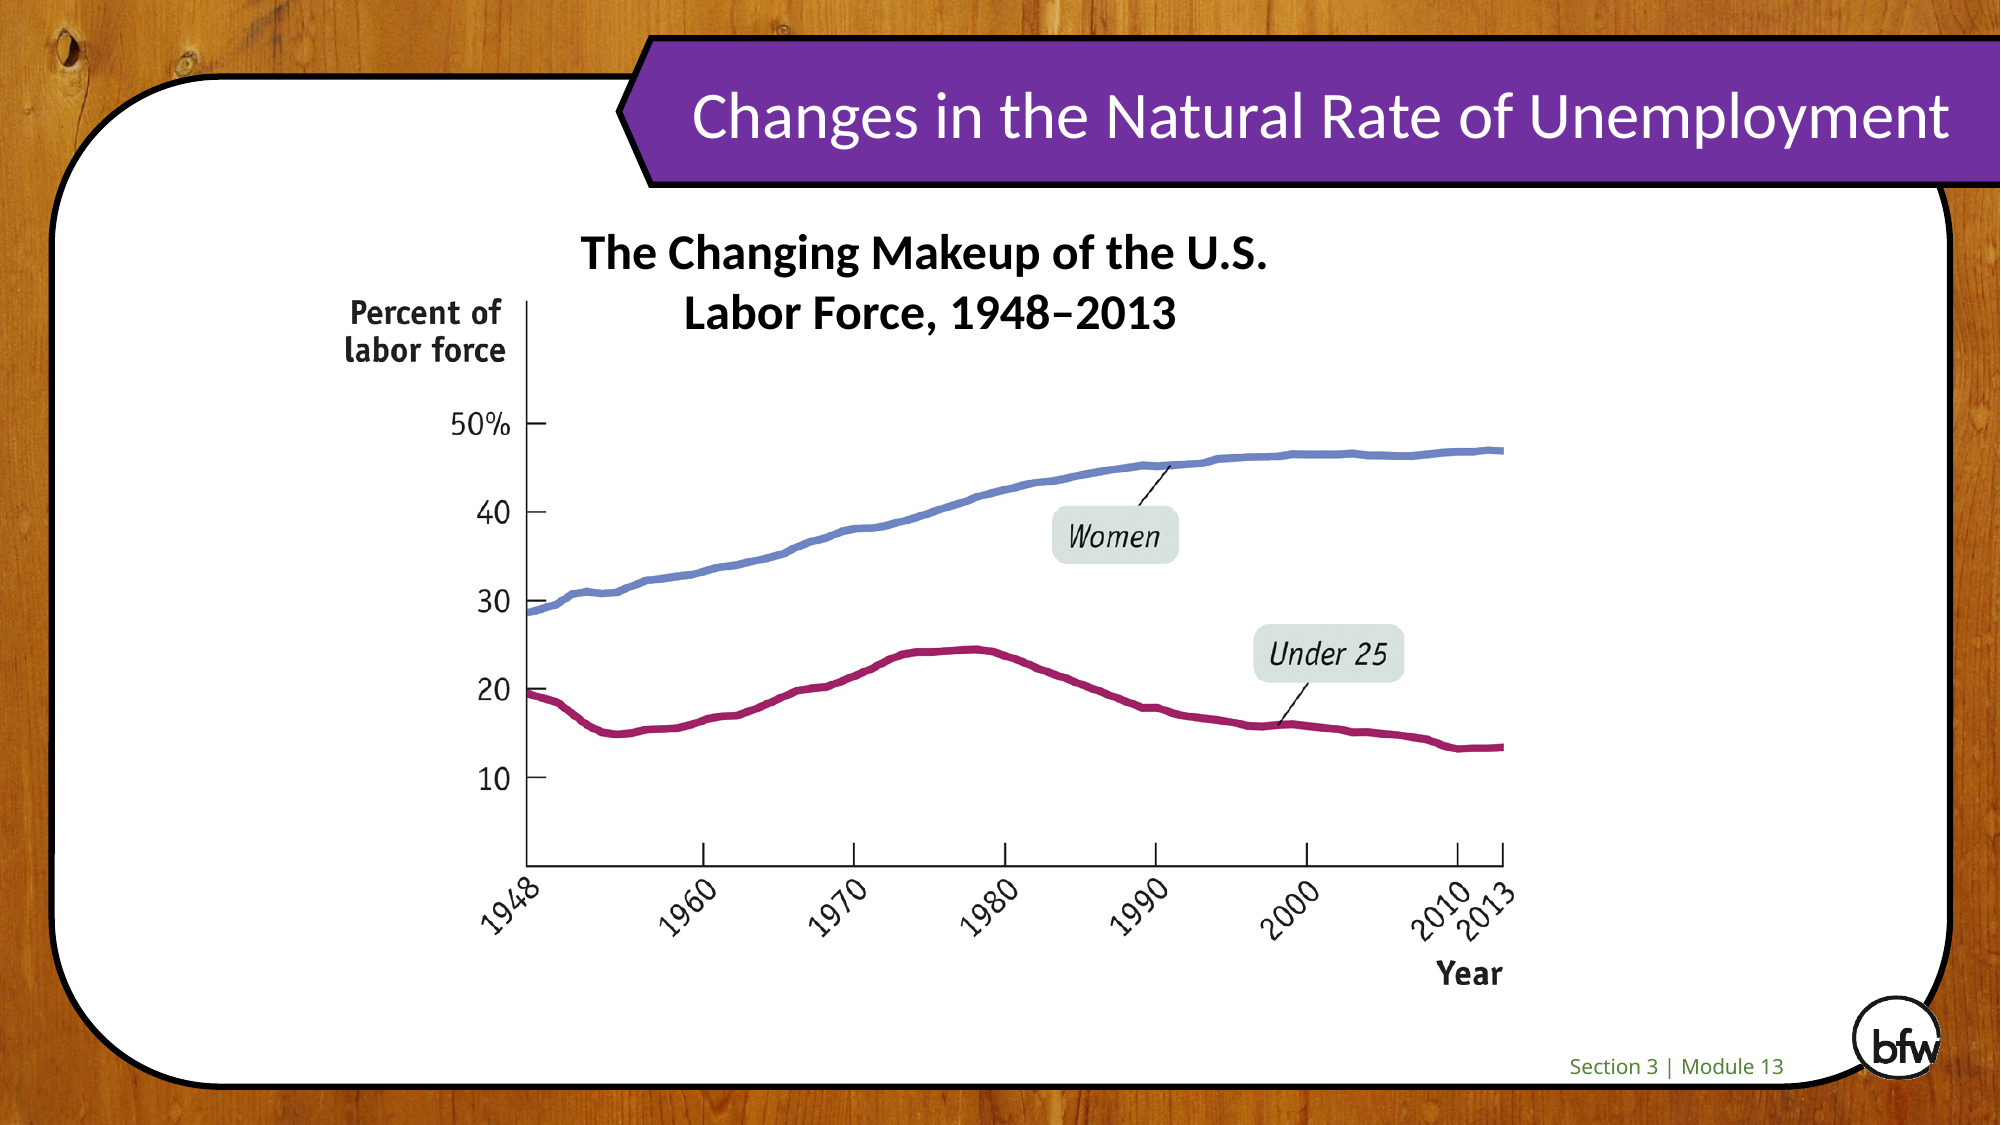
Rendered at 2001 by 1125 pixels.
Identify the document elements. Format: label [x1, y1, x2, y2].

list [0, 0, 2000, 1125]
picture [346, 298, 1514, 985]
picture [1850, 992, 1943, 1082]
